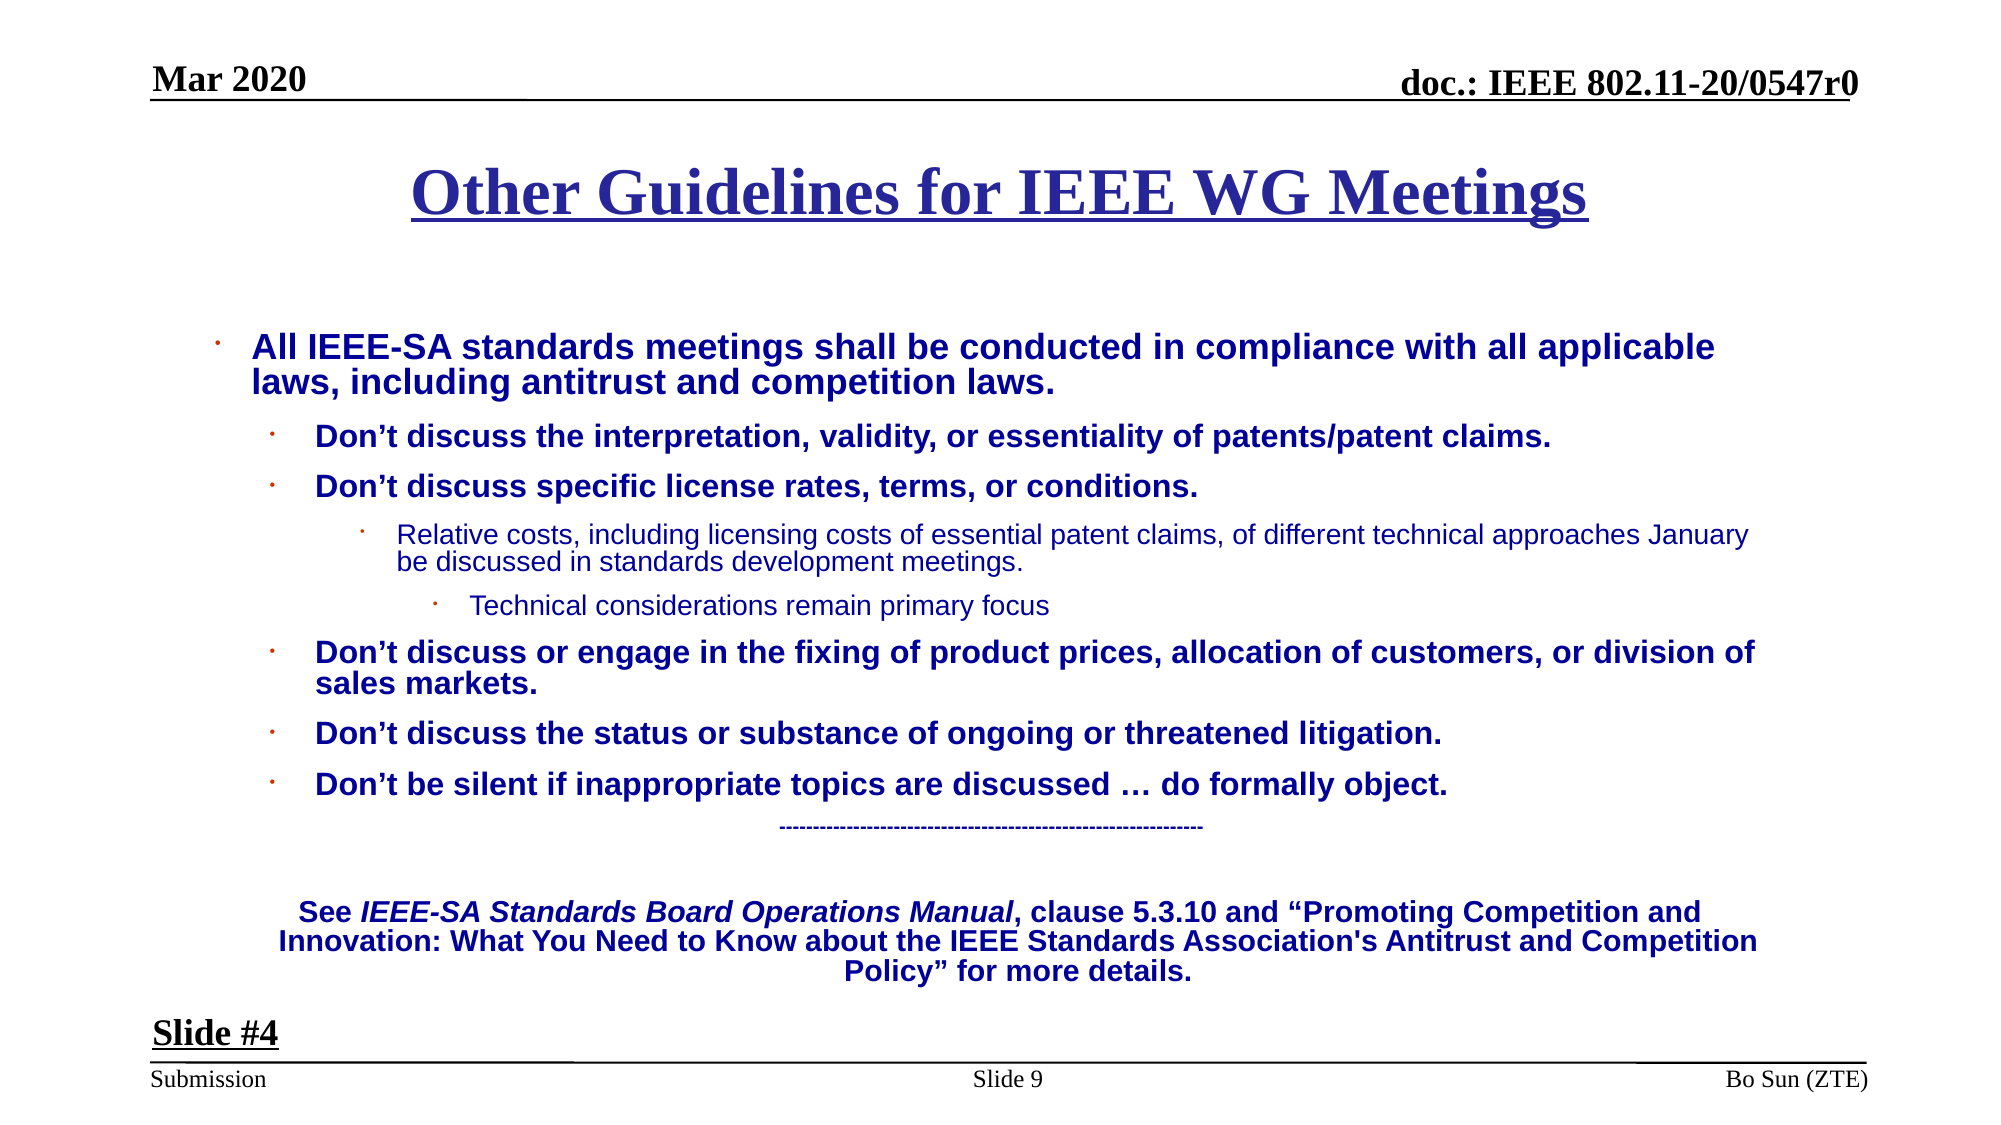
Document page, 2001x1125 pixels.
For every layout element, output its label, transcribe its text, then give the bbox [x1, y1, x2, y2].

text_box Other Guidelines for IEEE WG Meetings [362, 100, 1638, 276]
text_box All IEEE-SA standards meetings shall be conducted in compliance with all applicable laws, including antitrust and competition laws. Don’t discuss the interpretation, validity, or essentiality of patents/patent claims. Don’t discuss specific license rates, terms, or conditions. Relative costs, including licensing costs of essential patent claims, of different technical approaches January be discussed in standards development meetings. Technical considerations remain primary focus Don’t discuss or engage in the fixing of product prices, allocation of customers, or division of sales markets. Don’t discuss the status or substance of ongoing or threatened litigation. Don’t be silent if inappropriate topics are discussed … do formally object. --------------------------------------------------------------- See IEEE-SA Standards Board Operations Manual, clause 5.3.10 and “Promoting Competition and Innovation: What You Need to Know about the IEEE Standards Association's Antitrust and Competition Policy” for more details. [200, 300, 1800, 1000]
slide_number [152, 54, 563, 100]
footer Bo Sun (ZTE) [1171, 1061, 1869, 1093]
slide_number Slide [949, 1061, 1067, 1123]
text_box Slide #4 [137, 1000, 294, 1061]
